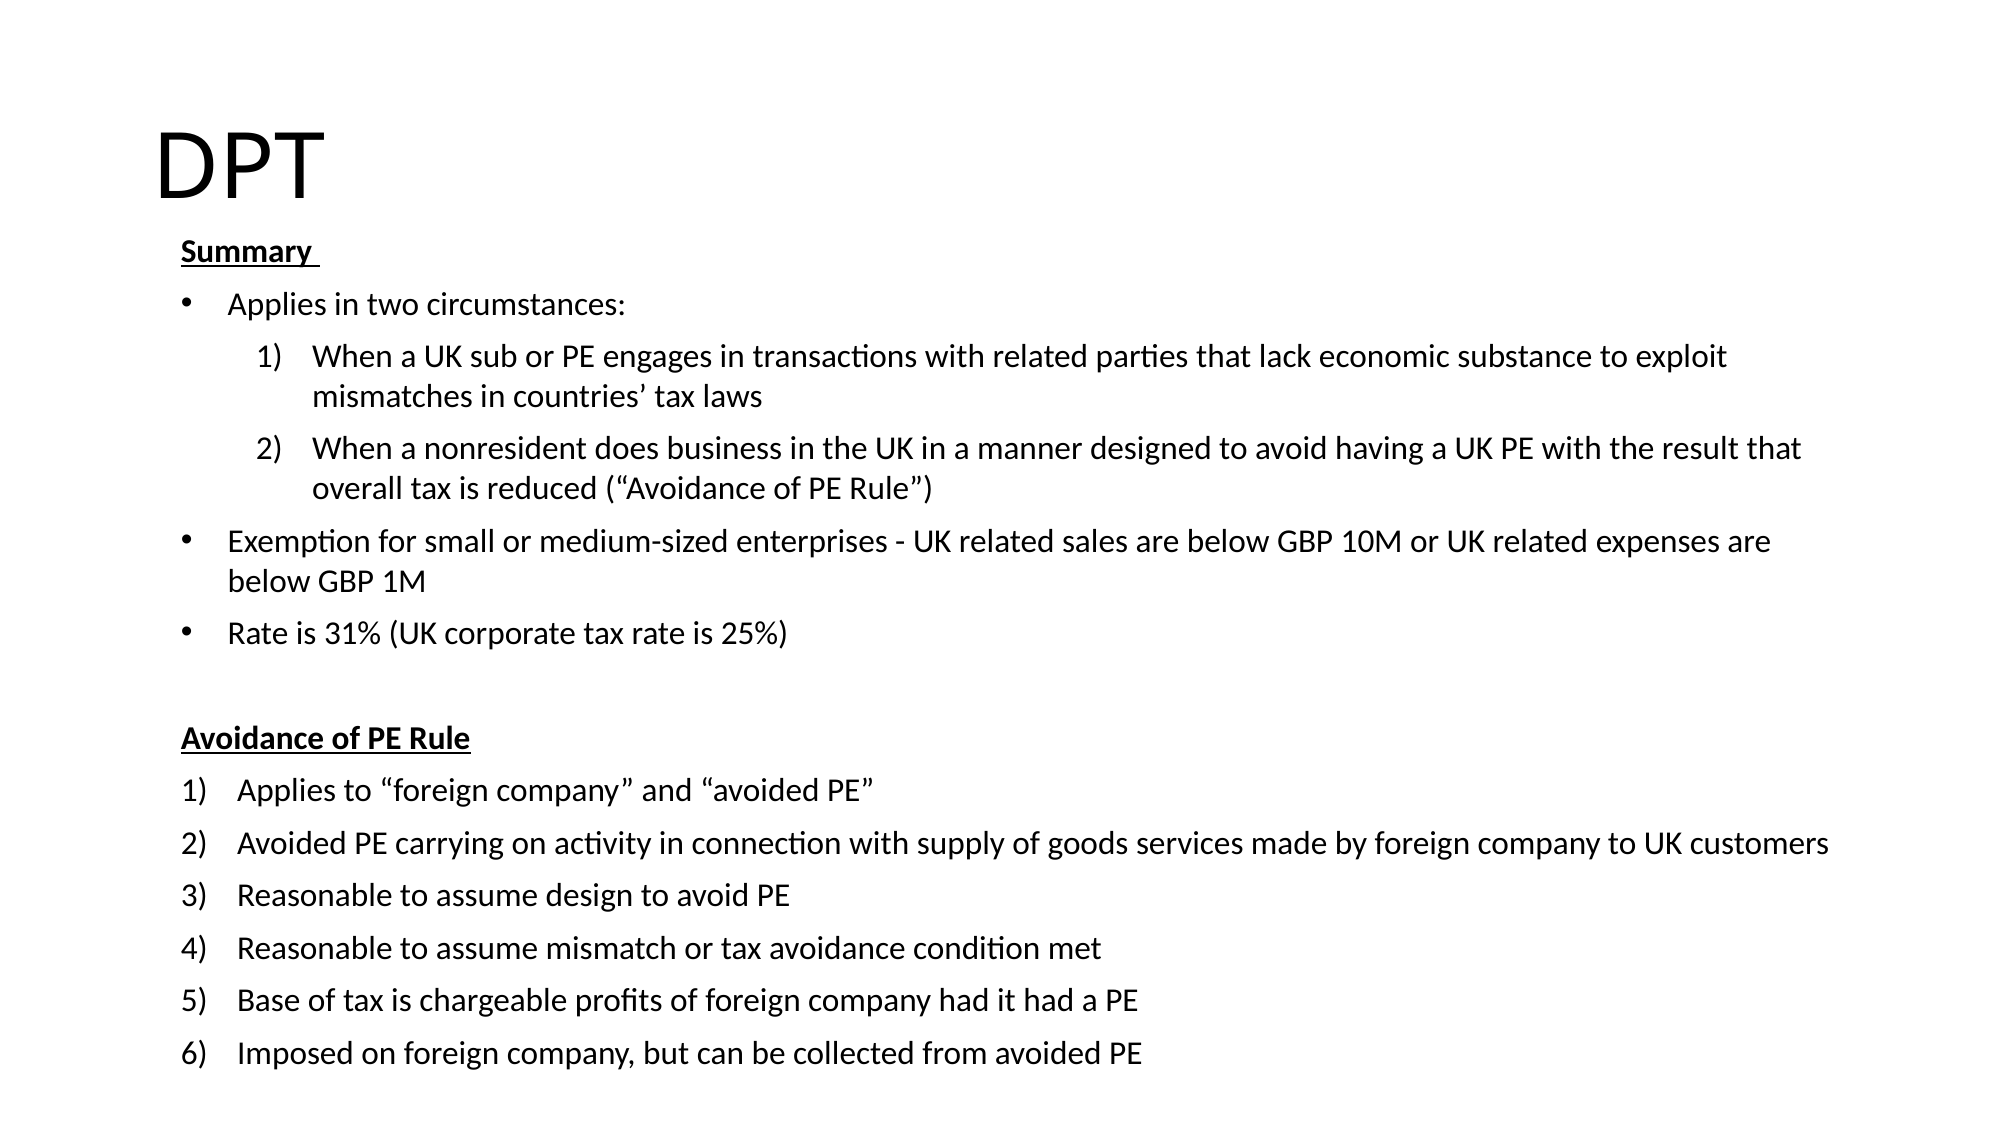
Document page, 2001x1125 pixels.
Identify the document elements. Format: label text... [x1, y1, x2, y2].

text_box Summary Applies in two circumstances: When a UK sub or PE engages in transactions with related parties that lack economic substance to exploit mismatches in countries’ tax laws When a nonresident does business in the UK in a manner designed to avoid having a UK PE with the result that overall tax is reduced (“Avoidance of PE Rule”) Exemption for small or medium-sized enterprises - UK related sales are below GBP 10M or UK related expenses are below GBP 1M Rate is 31% (UK corporate tax rate is 25%) Avoidance of PE Rule Applies to “foreign company” and “avoided PE” Avoided PE carrying on activity in connection with supply of goods services made by foreign company to UK customers Reasonable to assume design to avoid PE Reasonable to assume mismatch or tax avoidance condition met Base of tax is chargeable profits of foreign company had it had a PE Imposed on foreign company, but can be collected from avoided PE [166, 221, 1863, 1079]
title DPT [137, 59, 1863, 278]
